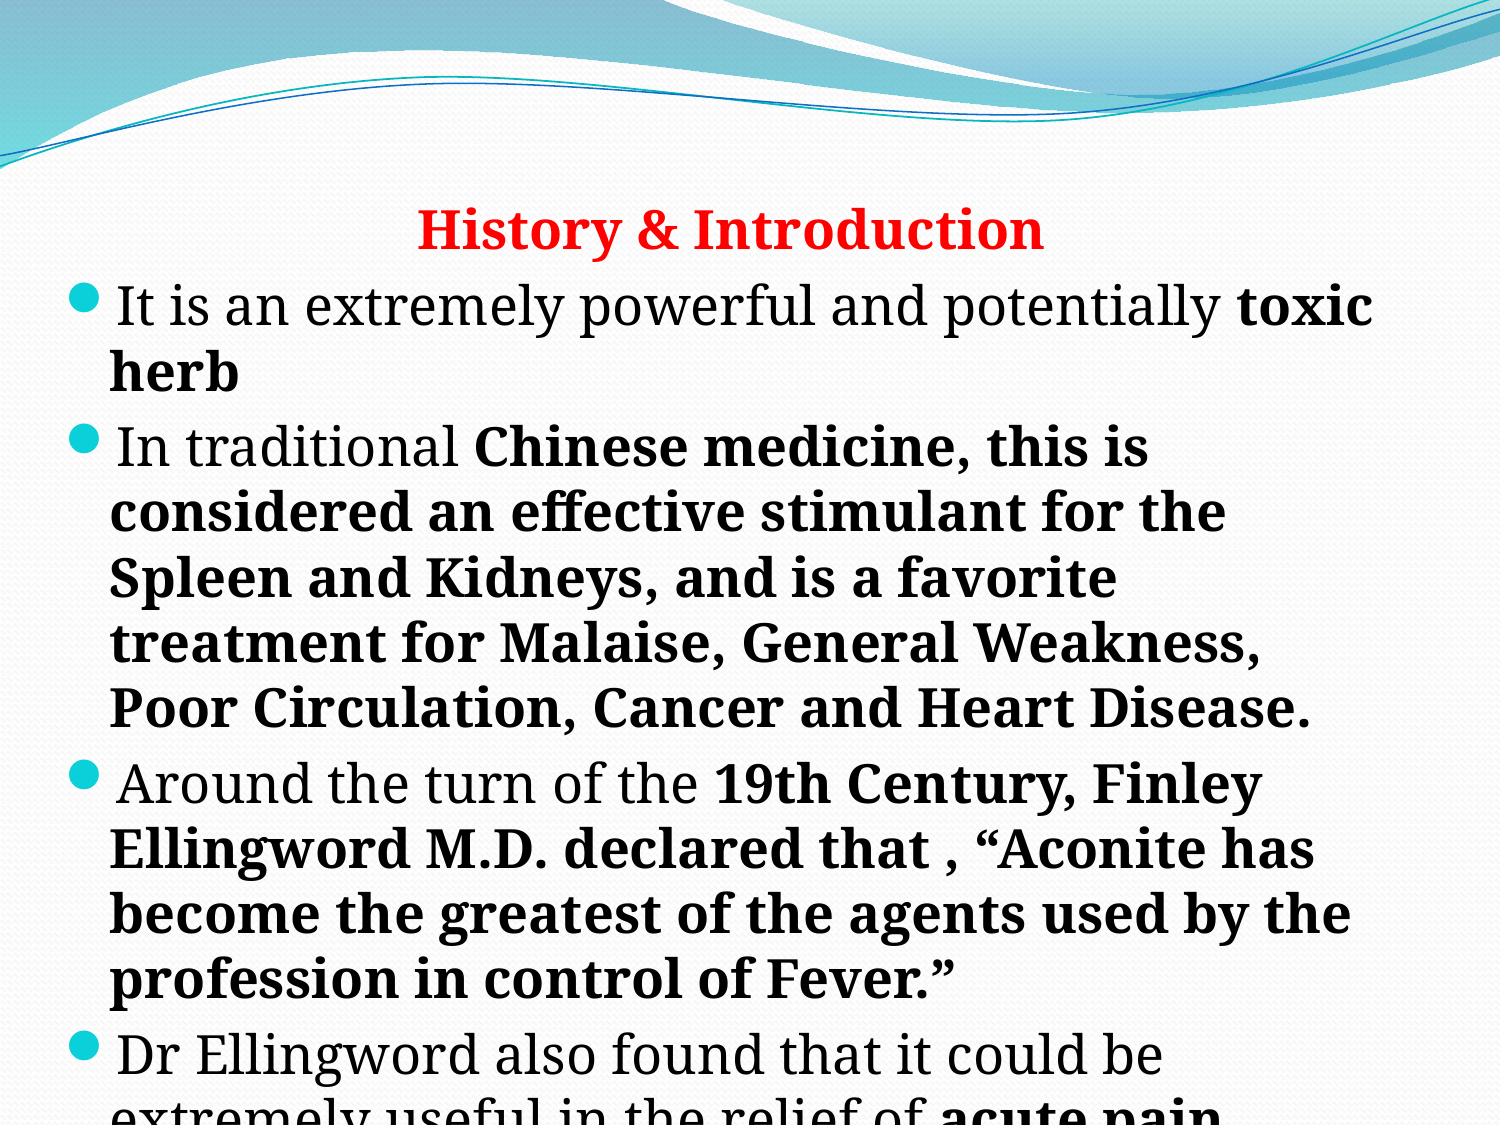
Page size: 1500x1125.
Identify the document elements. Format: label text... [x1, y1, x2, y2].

list History & Introduction It is an extremely powerful and potentially toxic herb In traditional Chinese medicine, this is considered an effective stimulant for the Spleen and Kidneys, and is a favorite treatment for Malaise, General Weakness, Poor Circulation, Cancer and Heart Disease. Around the turn of the 19th Century, Finley Ellingword M.D. declared that , “Aconite has become the greatest of the agents used by the profession in control of Fever.” Dr Ellingword also found that it could be extremely useful in the relief of acute pain. [50, 112, 1400, 1125]
